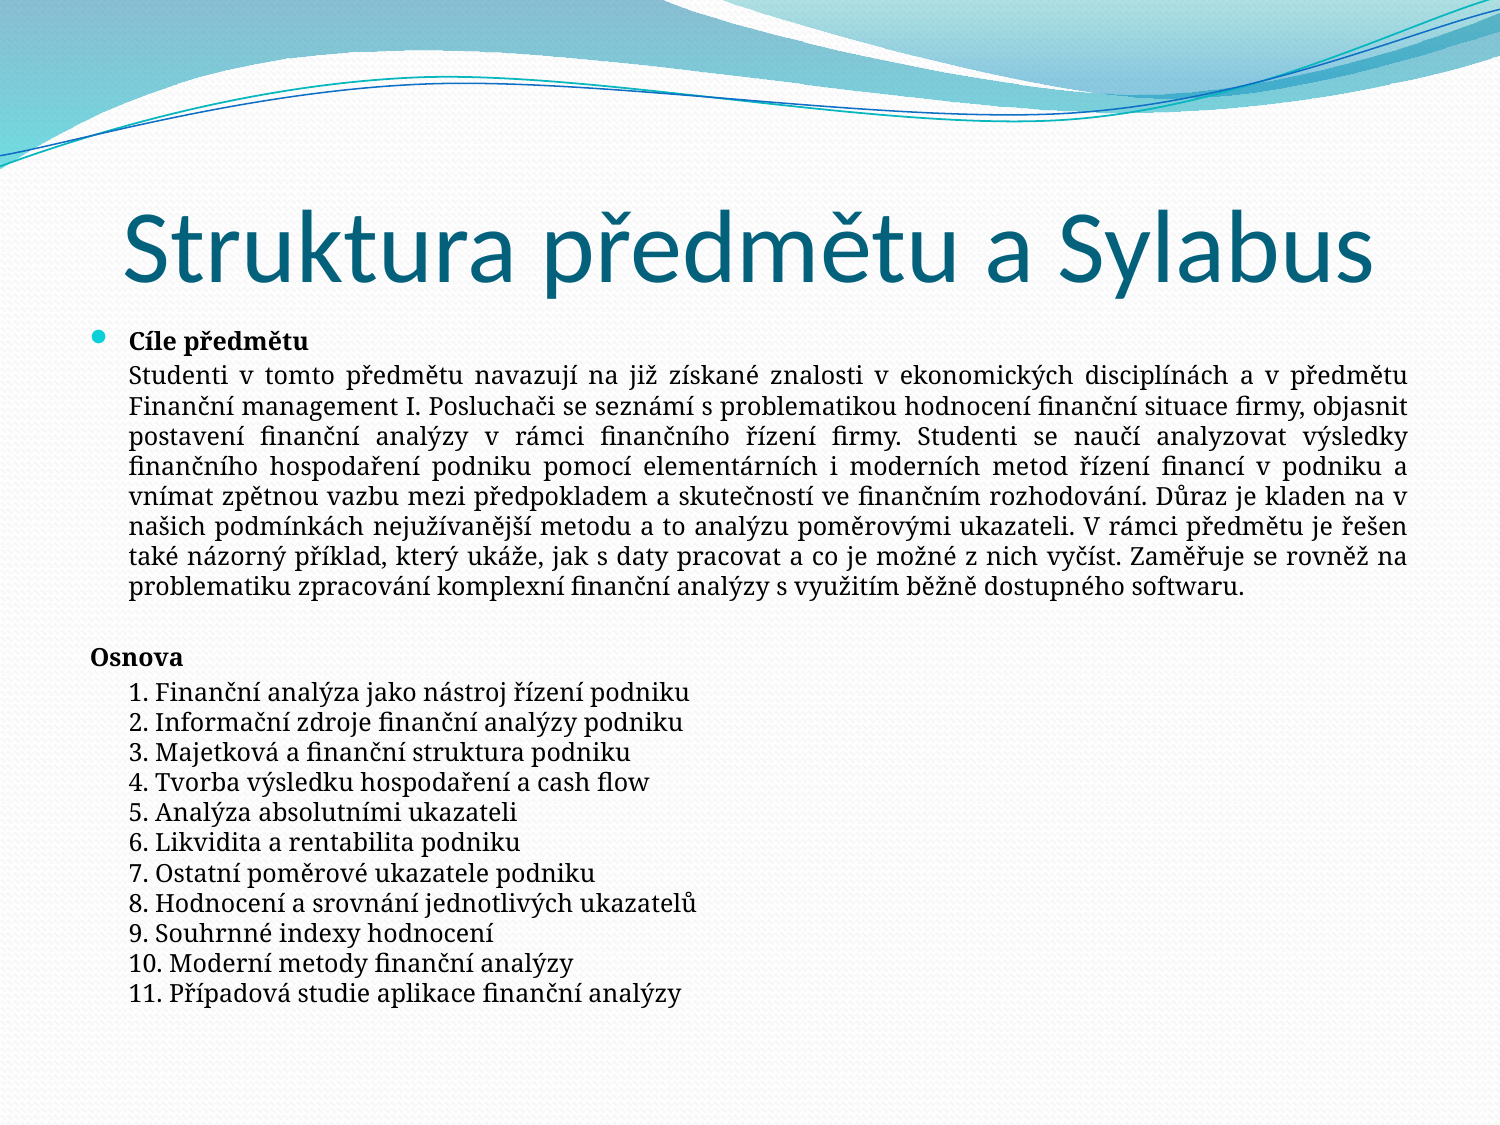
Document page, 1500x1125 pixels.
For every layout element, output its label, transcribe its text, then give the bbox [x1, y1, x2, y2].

title Struktura předmětu a Sylabus [75, 115, 1425, 303]
list Cíle předmětu Studenti v tomto předmětu navazují na již získané znalosti v ekonomických disciplínách a v předmětu Finanční management I. Posluchači se seznámí s problematikou hodnocení finanční situace firmy, objasnit postavení finanční analýzy v rámci finančního řízení firmy. Studenti se naučí analyzovat výsledky finančního hospodaření podniku pomocí elementárních i moderních metod řízení financí v podniku a vnímat zpětnou vazbu mezi předpokladem a skutečností ve finančním rozhodování. Důraz je kladen na v našich podmínkách nejužívanější metodu a to analýzu poměrovými ukazateli. V rámci předmětu je řešen také názorný příklad, který ukáže, jak s daty pracovat a co je možné z nich vyčíst. Zaměřuje se rovněž na problematiku zpracování komplexní finanční analýzy s využitím běžně dostupného softwaru. Osnova 1. Finanční analýza jako nástroj řízení podniku 2. Informační zdroje finanční analýzy podniku 3. Majetková a finanční struktura podniku 4. Tvorba výsledku hospodaření a cash flow 5. Analýza absolutními ukazateli 6. Likvidita a rentabilita podniku 7. Ostatní poměrové ukazatele podniku 8. Hodnocení a srovnání jednotlivých ukazatelů 9. Souhrnné indexy hodnocení 10. Moderní metody finanční analýzy 11. Případová studie aplikace finanční analýzy [75, 317, 1425, 1038]
